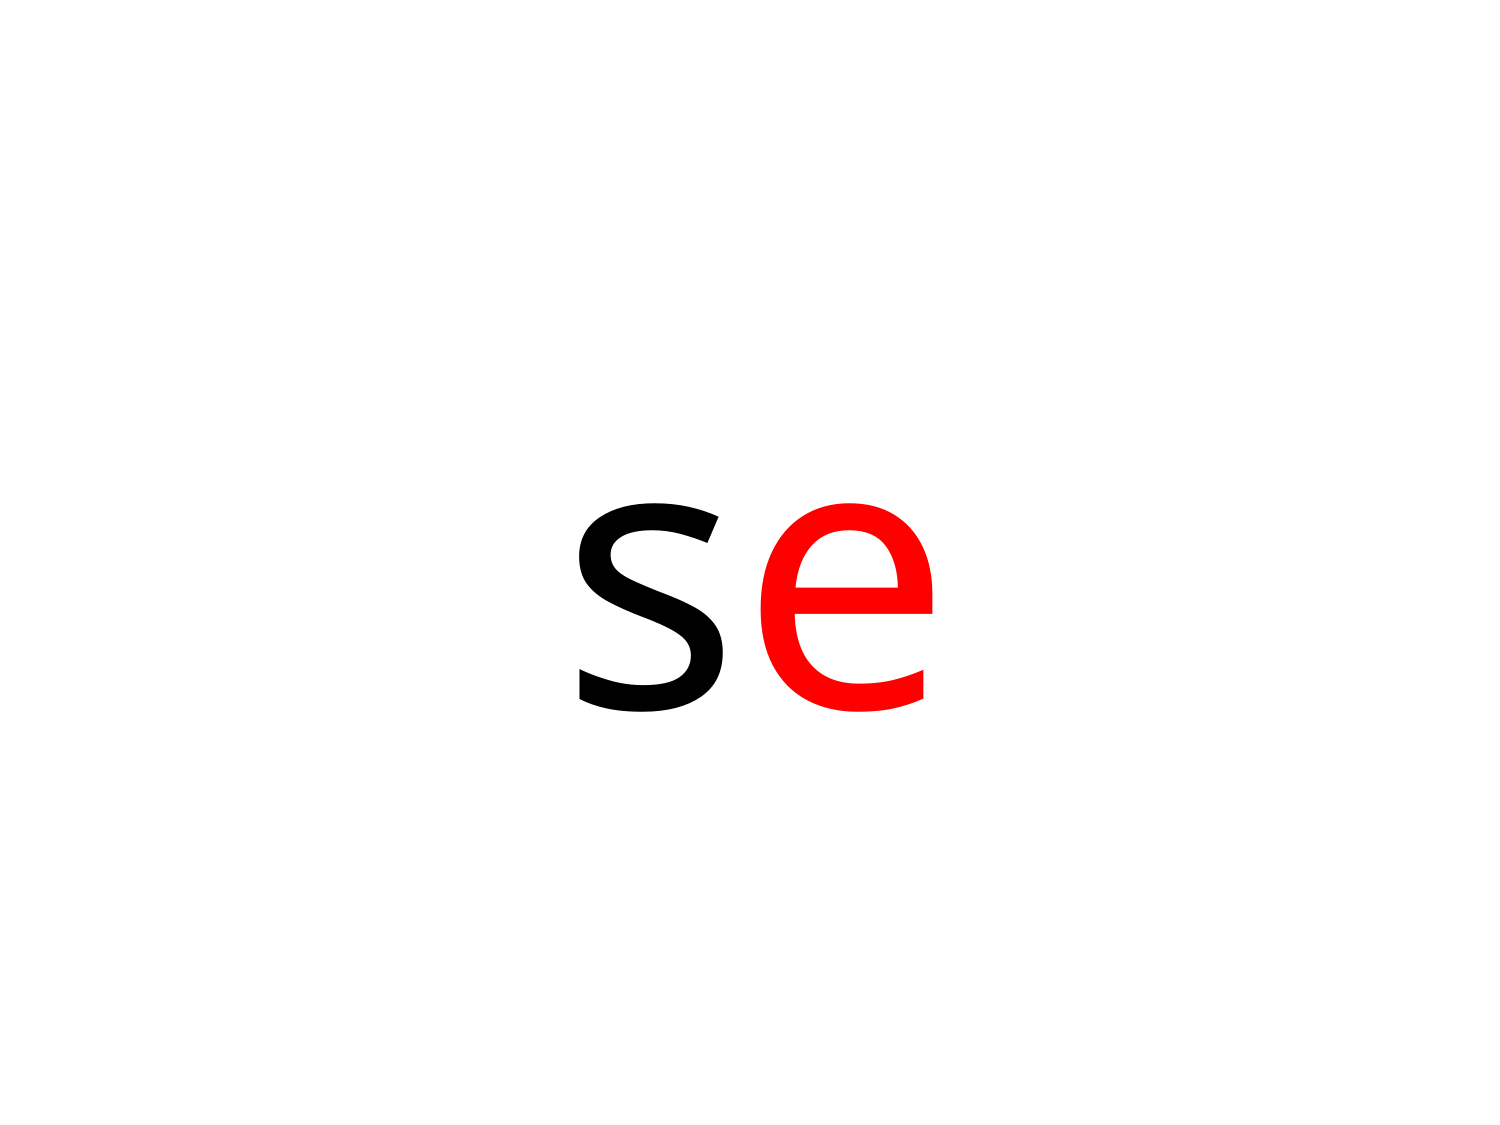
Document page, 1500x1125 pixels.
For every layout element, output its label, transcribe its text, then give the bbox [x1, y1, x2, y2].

text_box se [360, 326, 1152, 791]
